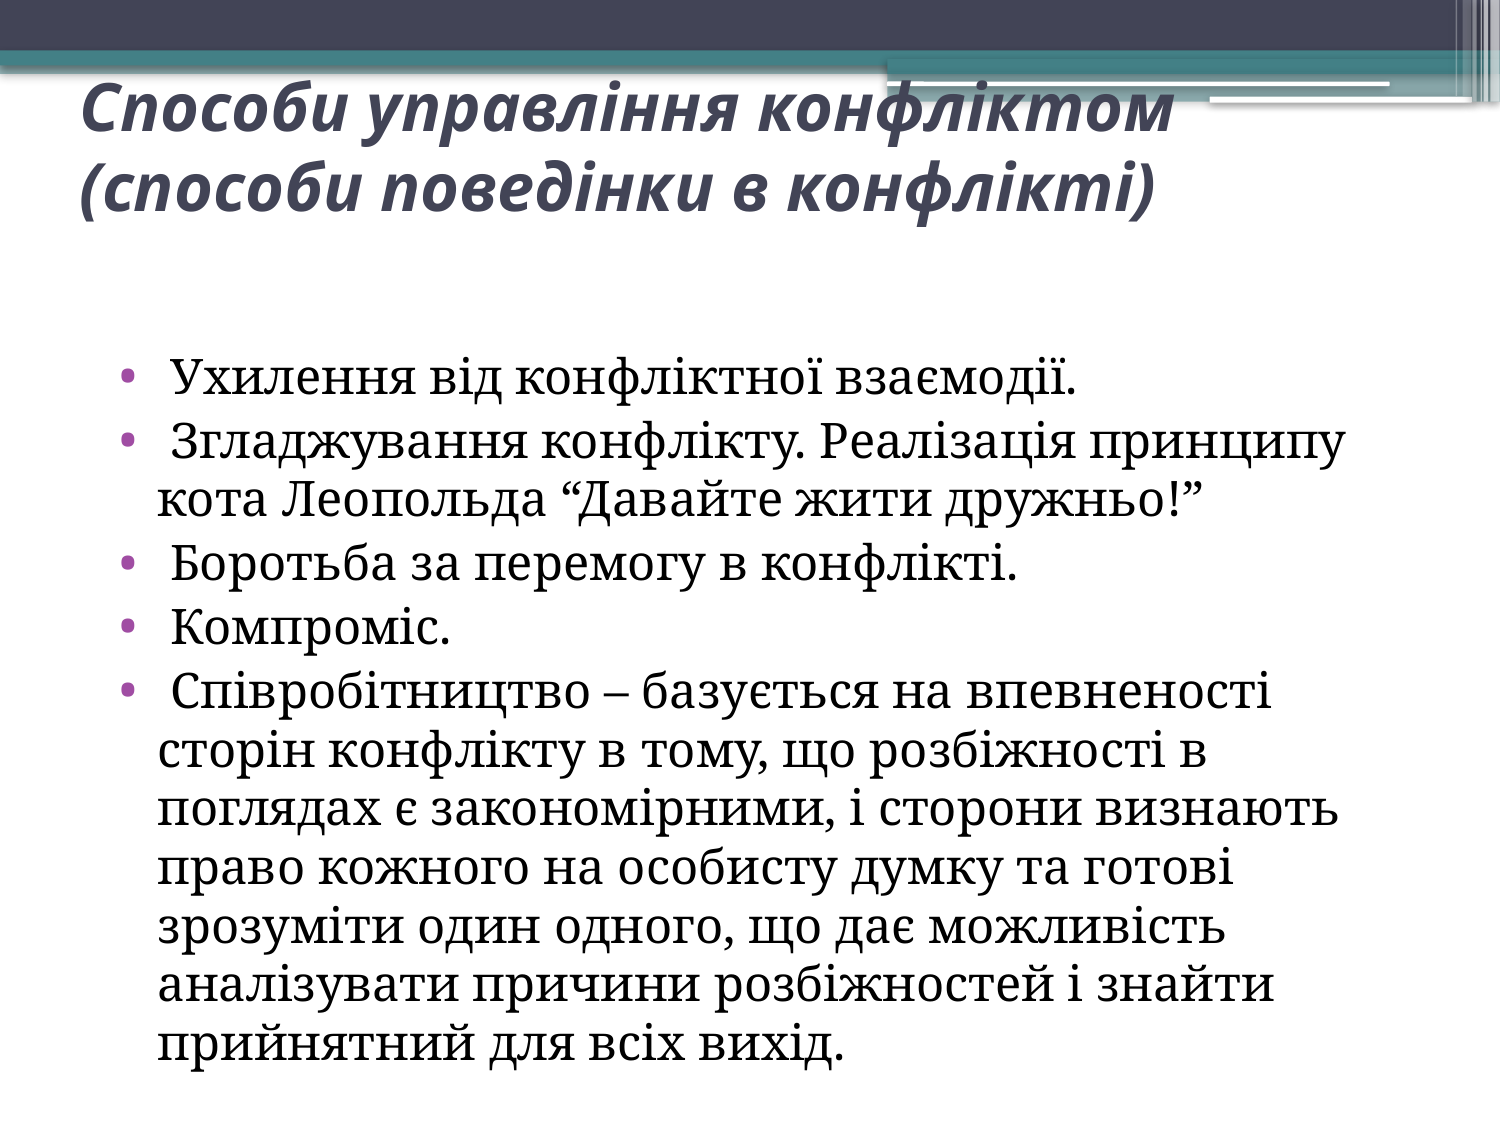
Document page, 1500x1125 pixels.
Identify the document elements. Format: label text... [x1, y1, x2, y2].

title Способи управління конфліктом (способи поведінки в конфлікті) [64, 54, 1427, 315]
list Ухилення від конфліктної взаємодії. Згладжування конфлікту. Реалізація принципу кота Леопольда “Давайте жити дружньо!” Боротьба за перемогу в конфлікті. Компроміс. Співробітництво – базується на впевненості сторін конфлікту в тому, що розбіжності в поглядах є закономірними, і сторони визнають право кожного на особисту думку та готові зрозуміти один одного, що дає можливість аналізувати причини розбіжностей і знайти прийнятний для всіх вихід. [88, 338, 1439, 1081]
